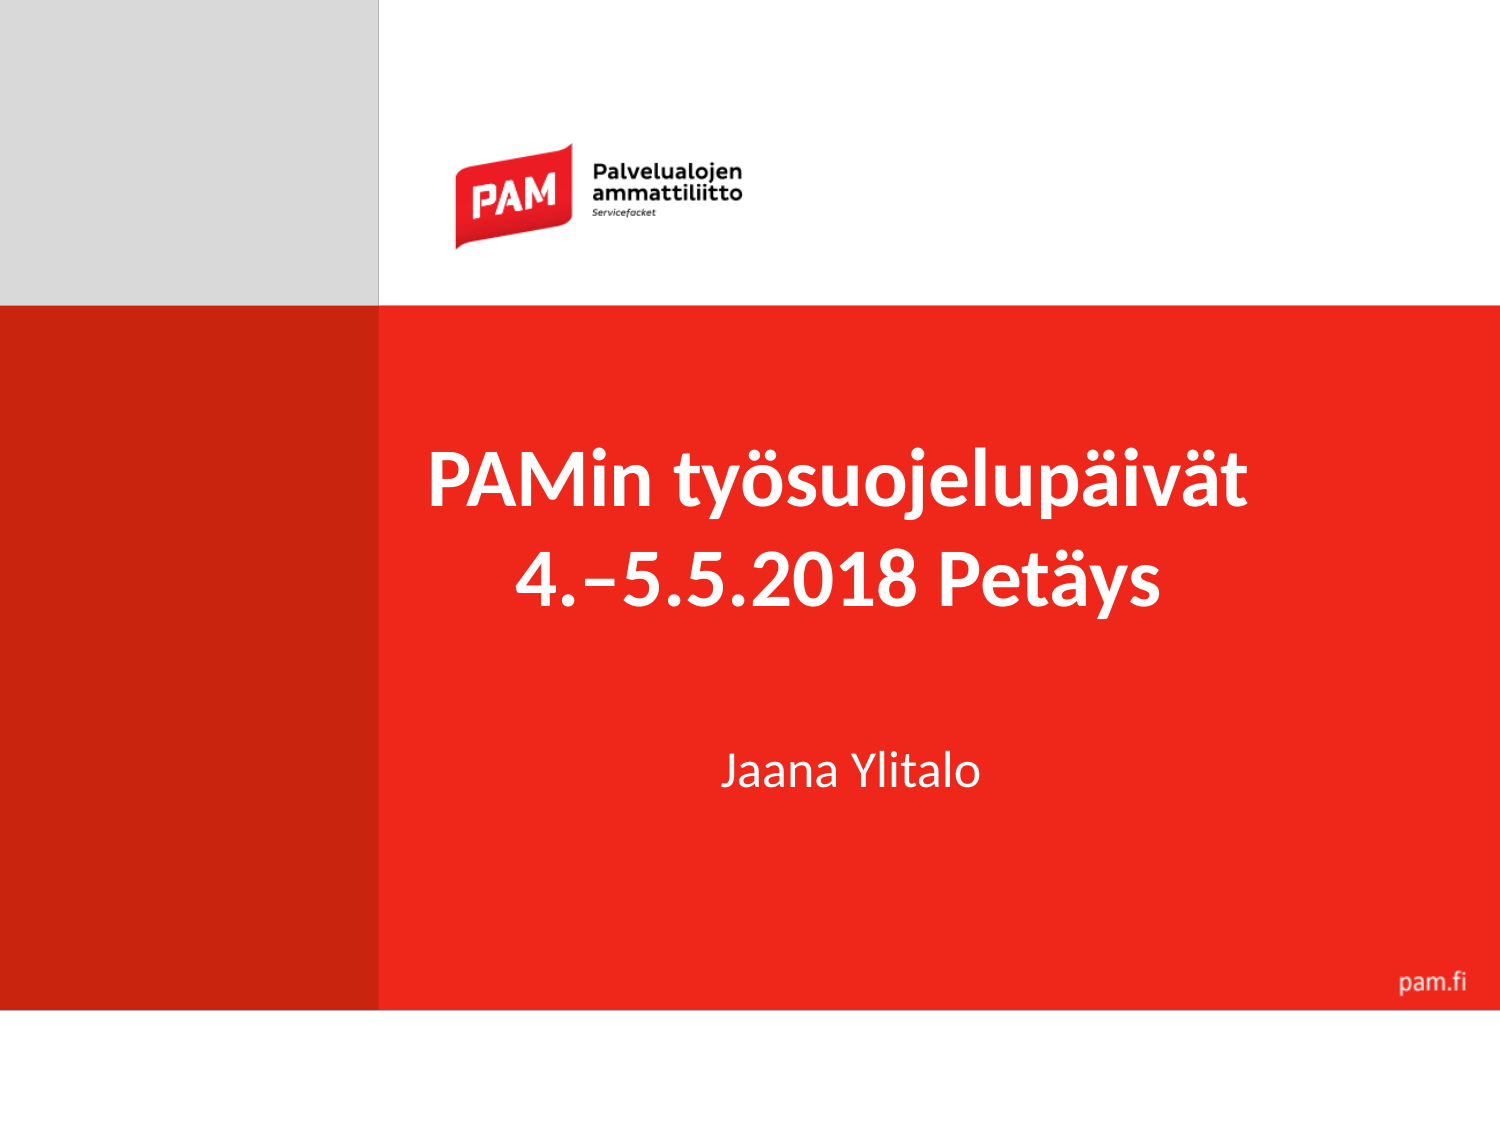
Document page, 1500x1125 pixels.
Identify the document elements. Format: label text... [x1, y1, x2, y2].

title PAMin työsuojelupäivät 4.–5.5.2018 Petäys [382, 415, 1296, 622]
subtitle Jaana Ylitalo [451, 727, 1252, 923]
